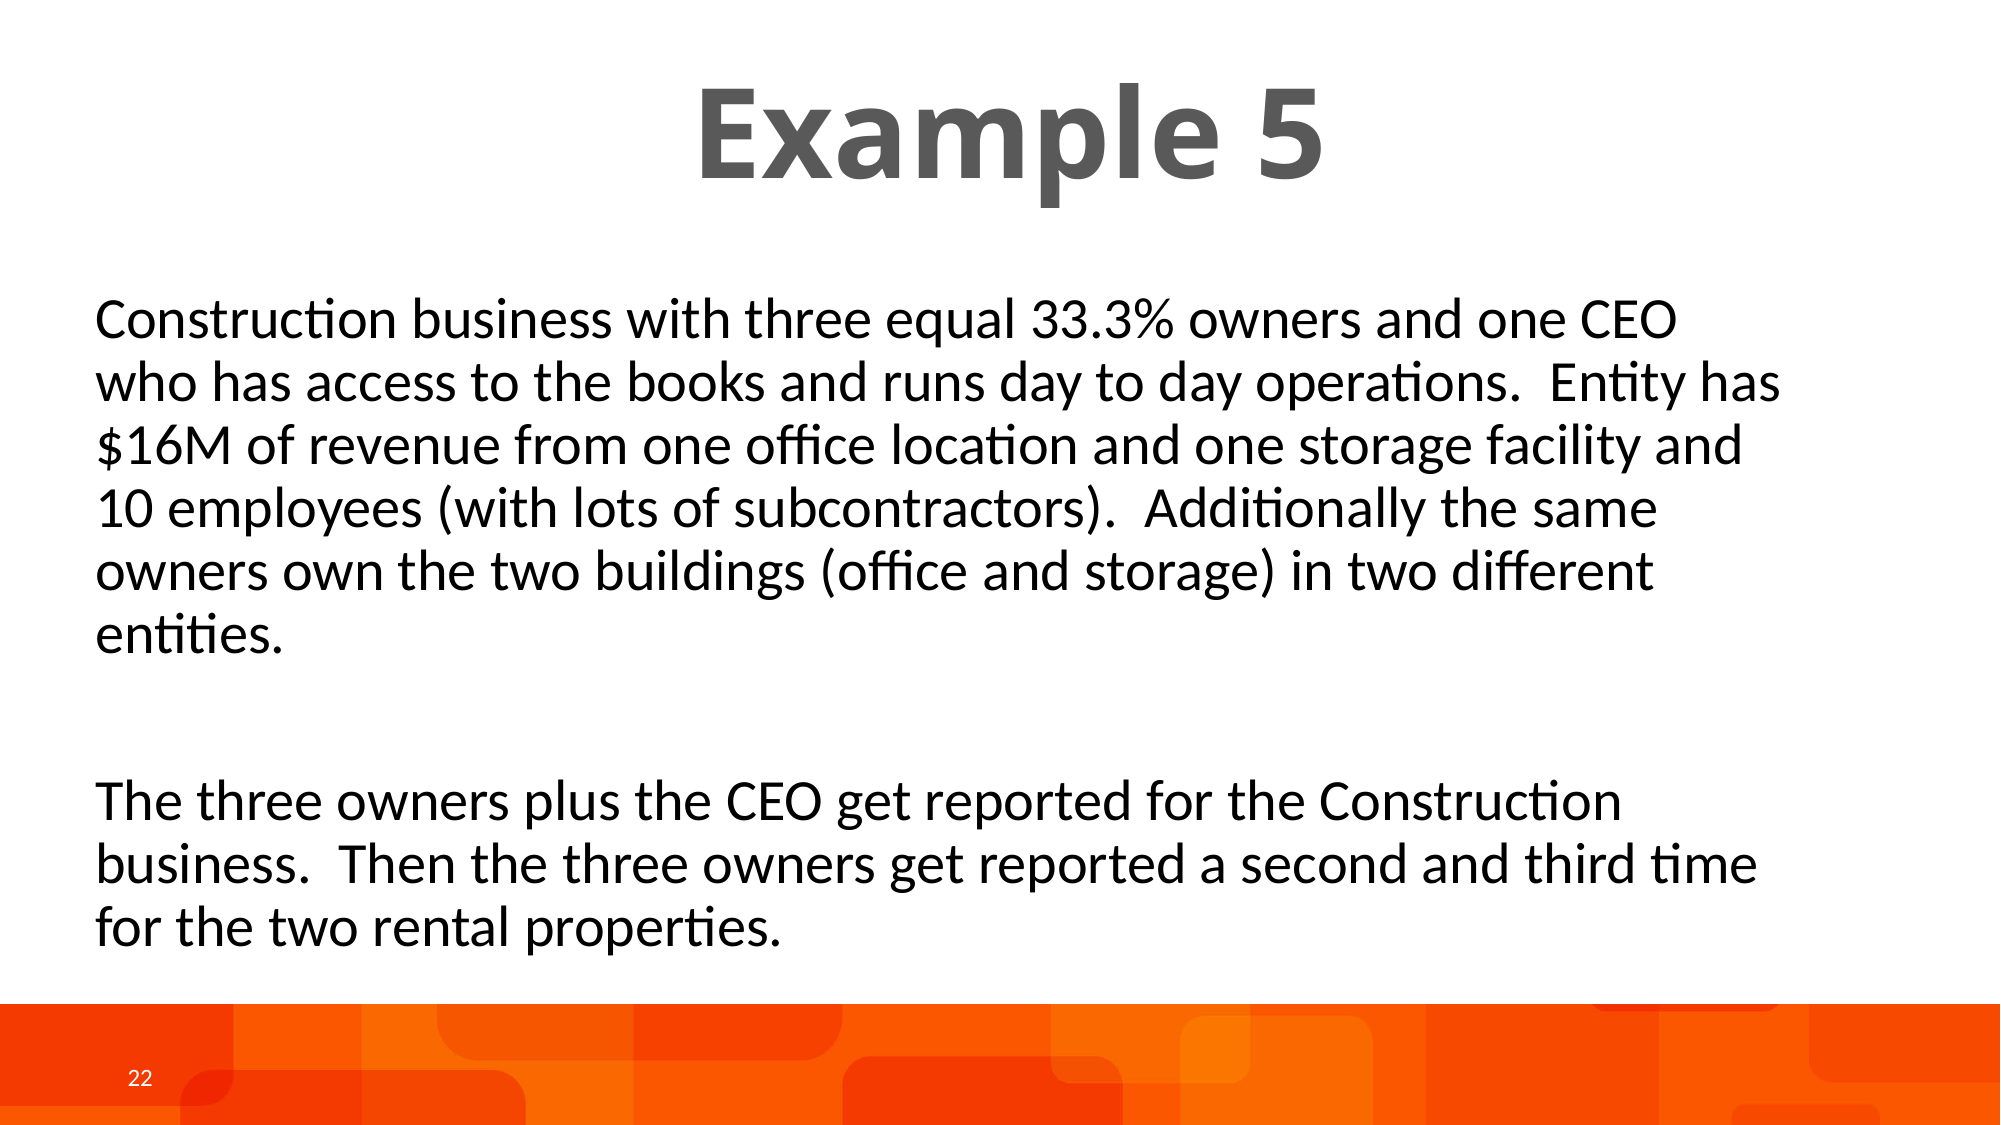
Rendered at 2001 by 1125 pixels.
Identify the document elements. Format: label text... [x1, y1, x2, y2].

list Construction business with three equal 33.3% owners and one CEO who has access to the books and runs day to day operations. Entity has $16M of revenue from one office location and one storage facility and 10 employees (with lots of subcontractors). Additionally the same owners own the two buildings (office and storage) in two different entities. The three owners plus the CEO get reported for the Construction business. Then the three owners get reported a second and third time for the two rental properties. [80, 280, 1808, 966]
title Example 5 [146, 45, 1872, 231]
picture [0, 1004, 2000, 1125]
